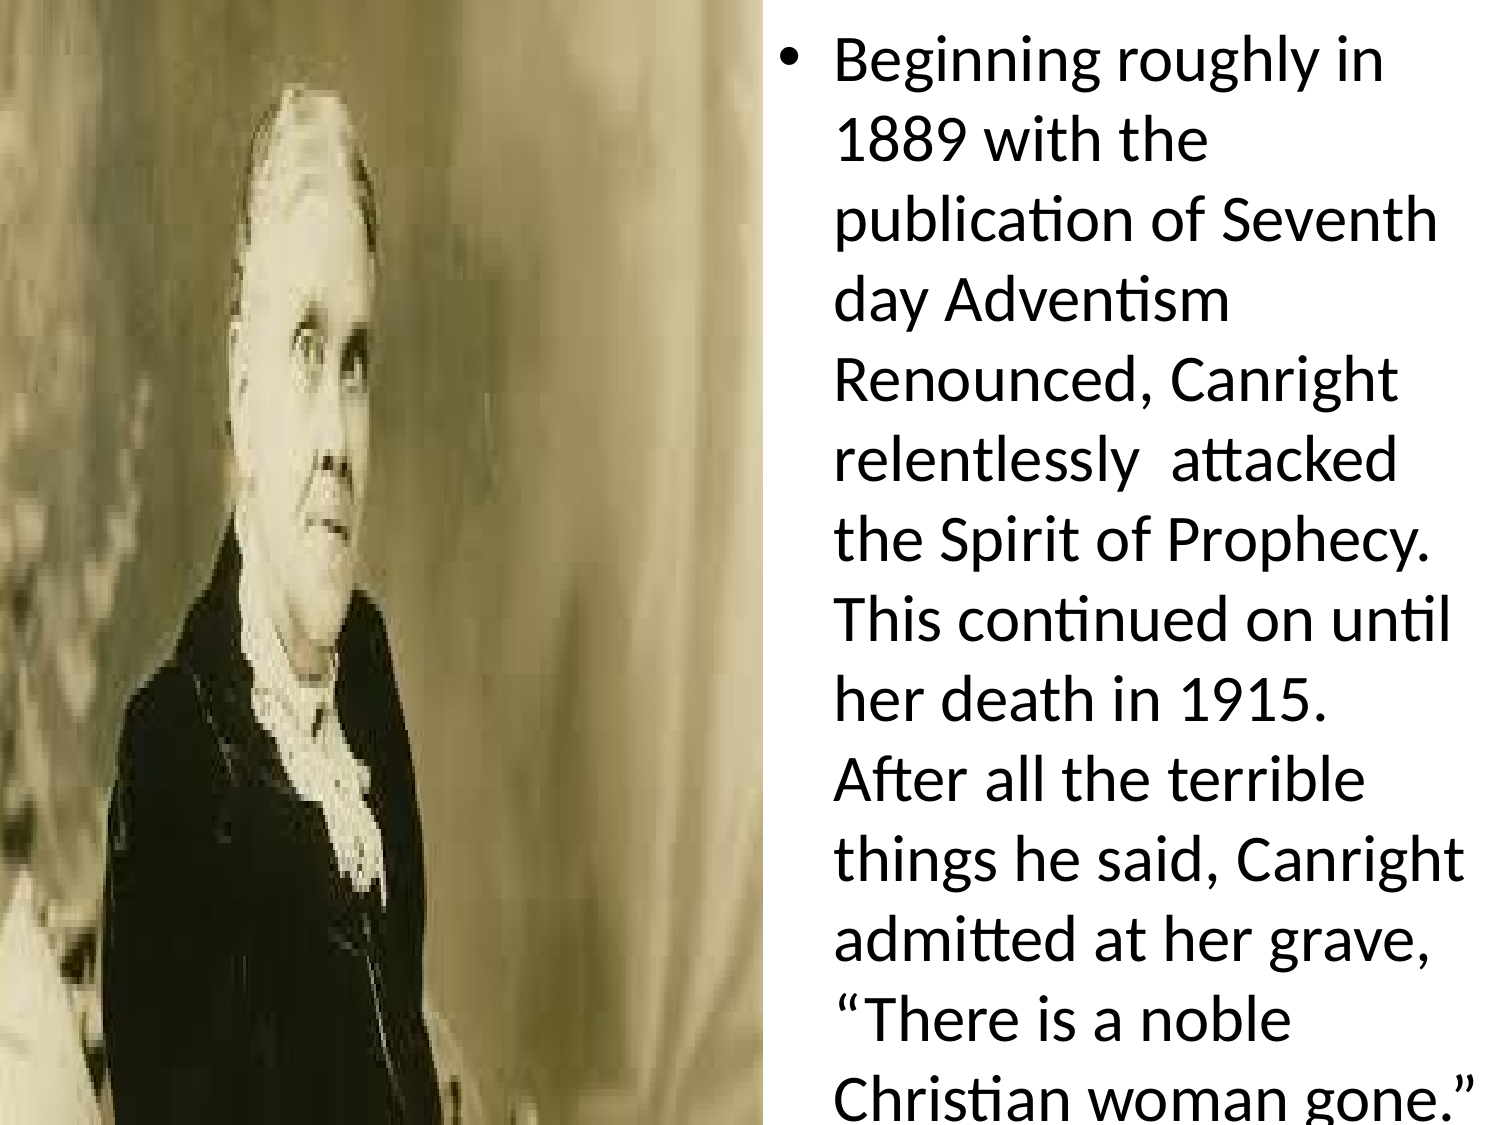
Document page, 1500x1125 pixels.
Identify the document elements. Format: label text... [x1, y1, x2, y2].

list Beginning roughly in 1889 with the publication of Seventh day Adventism Renounced, Canright relentlessly attacked the Spirit of Prophecy. This continued on until her death in 1915. After all the terrible things he said, Canright admitted at her grave, “There is a noble Christian woman gone.” [766, 7, 1500, 1125]
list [0, 0, 763, 1125]
